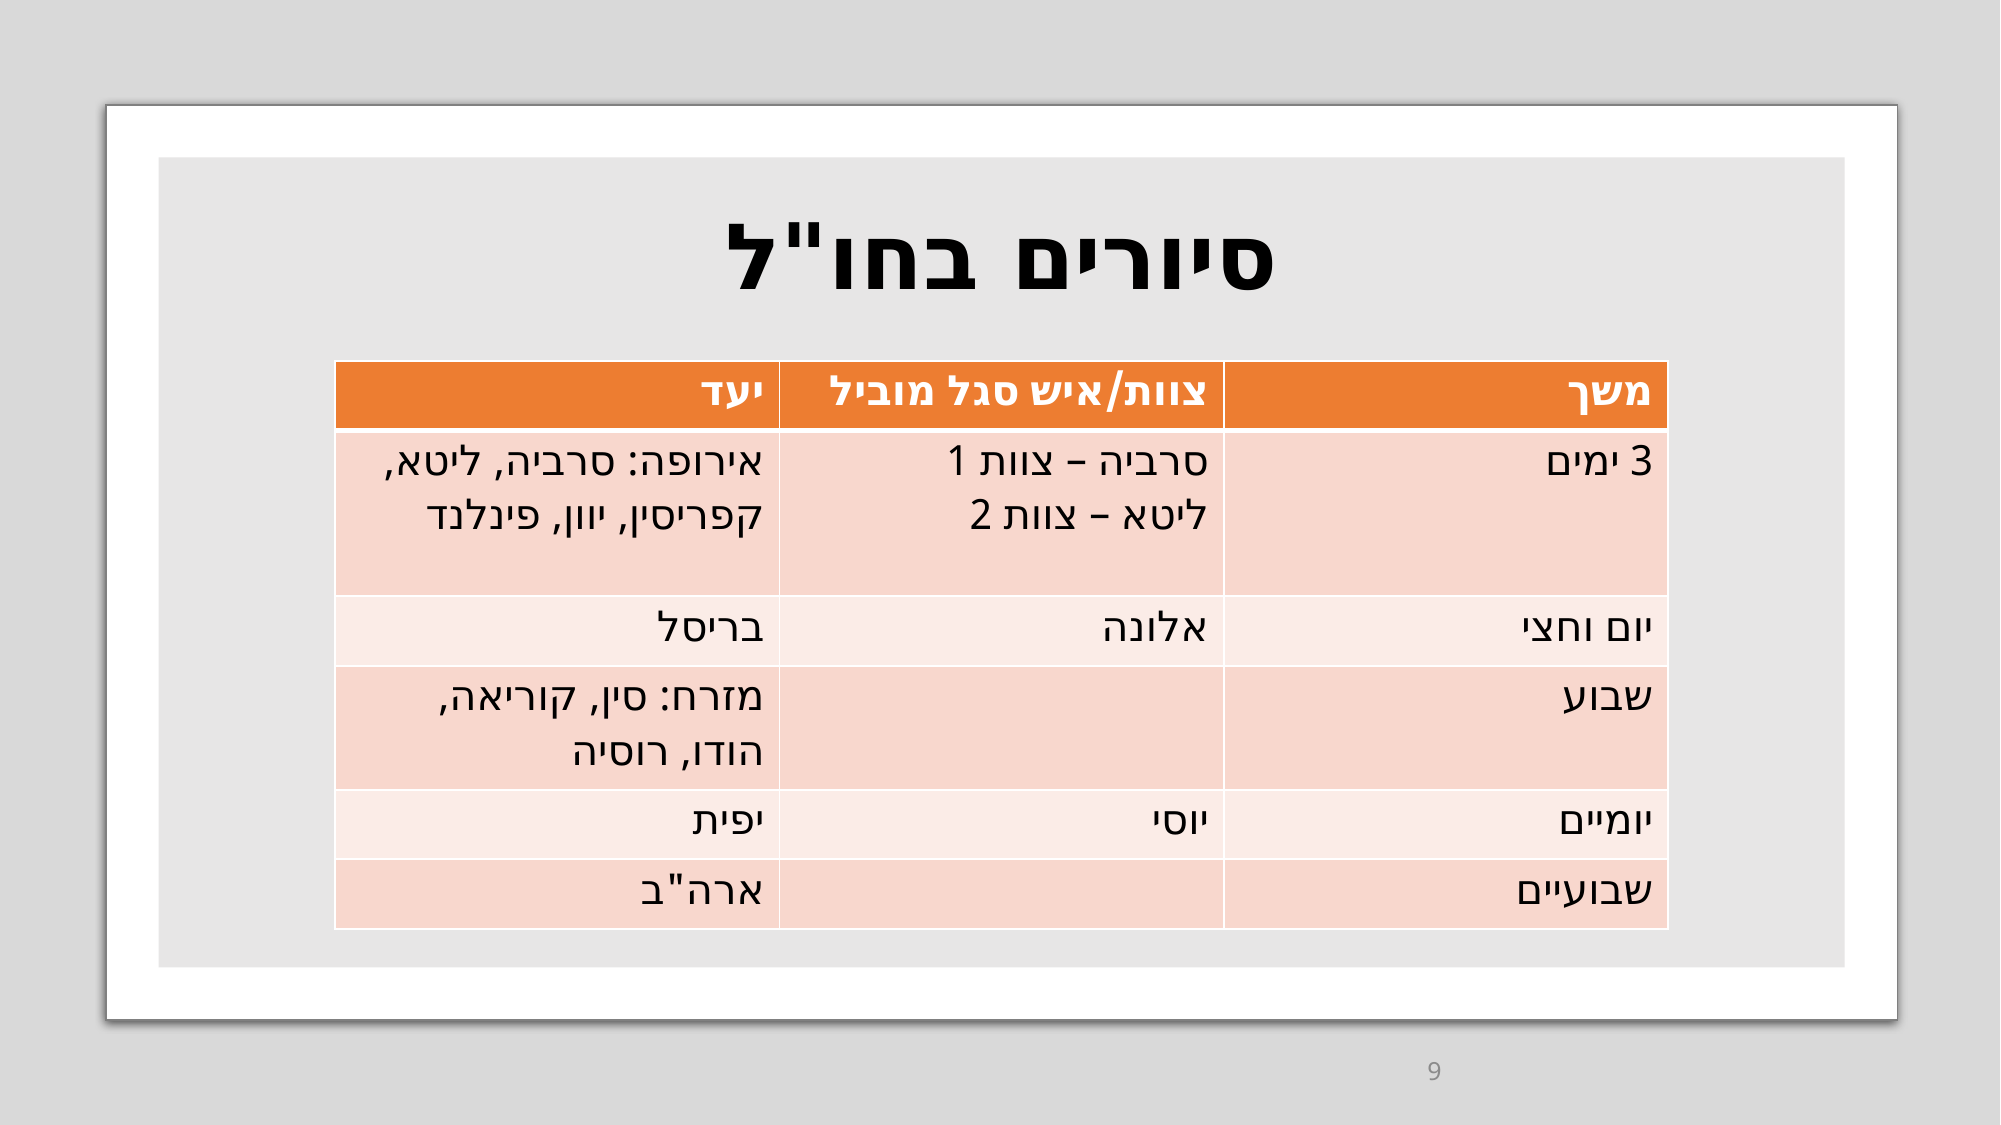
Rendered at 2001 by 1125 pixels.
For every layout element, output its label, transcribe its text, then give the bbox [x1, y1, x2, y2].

table_cell [780, 860, 1223, 928]
table_cell 3 ימים [1225, 433, 1667, 595]
table_header צוות/איש סגל מוביל [780, 362, 1223, 428]
table_cell יוסי [780, 791, 1223, 858]
table_header משך [1225, 362, 1667, 428]
table_cell שבוע [1225, 667, 1667, 789]
text_box [228, 307, 1828, 536]
title סיורים בחו"ל [211, 142, 1793, 377]
table_cell יום וחצי [1225, 597, 1667, 665]
table_cell אירופה: סרביה, ליטא, קפריסין, יוון, פינלנד [336, 433, 779, 595]
text_box [105, 104, 1898, 1021]
table_cell יומיים [1225, 791, 1667, 858]
table_cell ארה"ב [336, 860, 779, 928]
table_header יעד [336, 362, 779, 428]
table_cell סרביה – צוות 1 ליטא – צוות 2 [780, 433, 1223, 595]
table_cell שבועיים [1225, 860, 1667, 928]
text_box [0, 0, 2000, 1125]
table_cell אלונה [780, 597, 1223, 665]
table_cell [780, 667, 1223, 789]
table_cell יפית [336, 791, 779, 858]
slide_number 9 [1412, 1042, 1863, 1103]
table_cell מזרח: סין, קוריאה, הודו, רוסיה [336, 667, 779, 789]
text_box [158, 156, 1846, 968]
table_cell בריסל [336, 597, 779, 665]
